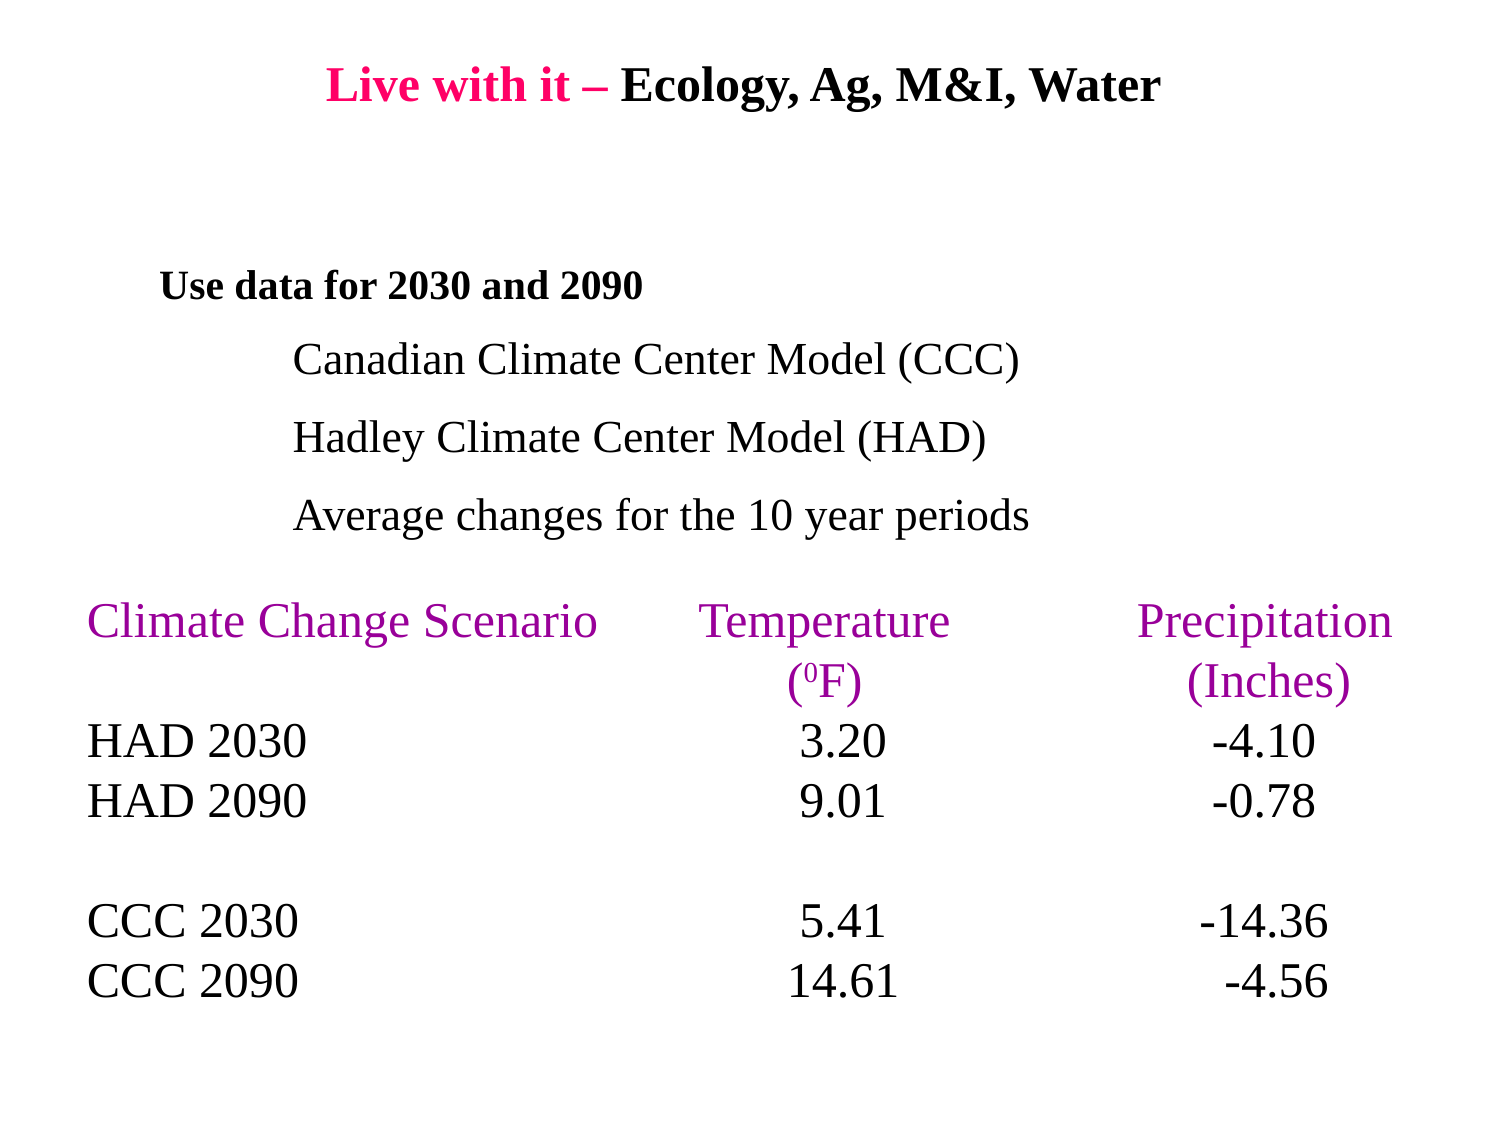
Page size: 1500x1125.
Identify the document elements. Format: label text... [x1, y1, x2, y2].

text_box Climate Change Scenario Temperature Precipitation (0F) (Inches) HAD 2030 3.20 -4.10 HAD 2090 9.01 -0.78 CCC 2030 5.41 -14.36 CCC 2090 14.61 -4.56 [86, 587, 1406, 1008]
text_box Live with it – Ecology, Ag, M&I, Water [162, 37, 1325, 125]
text_box Use data for 2030 and 2090 Canadian Climate Center Model (CCC) Hadley Climate Center Model (HAD) Average changes for the 10 year periods [99, 174, 1375, 587]
